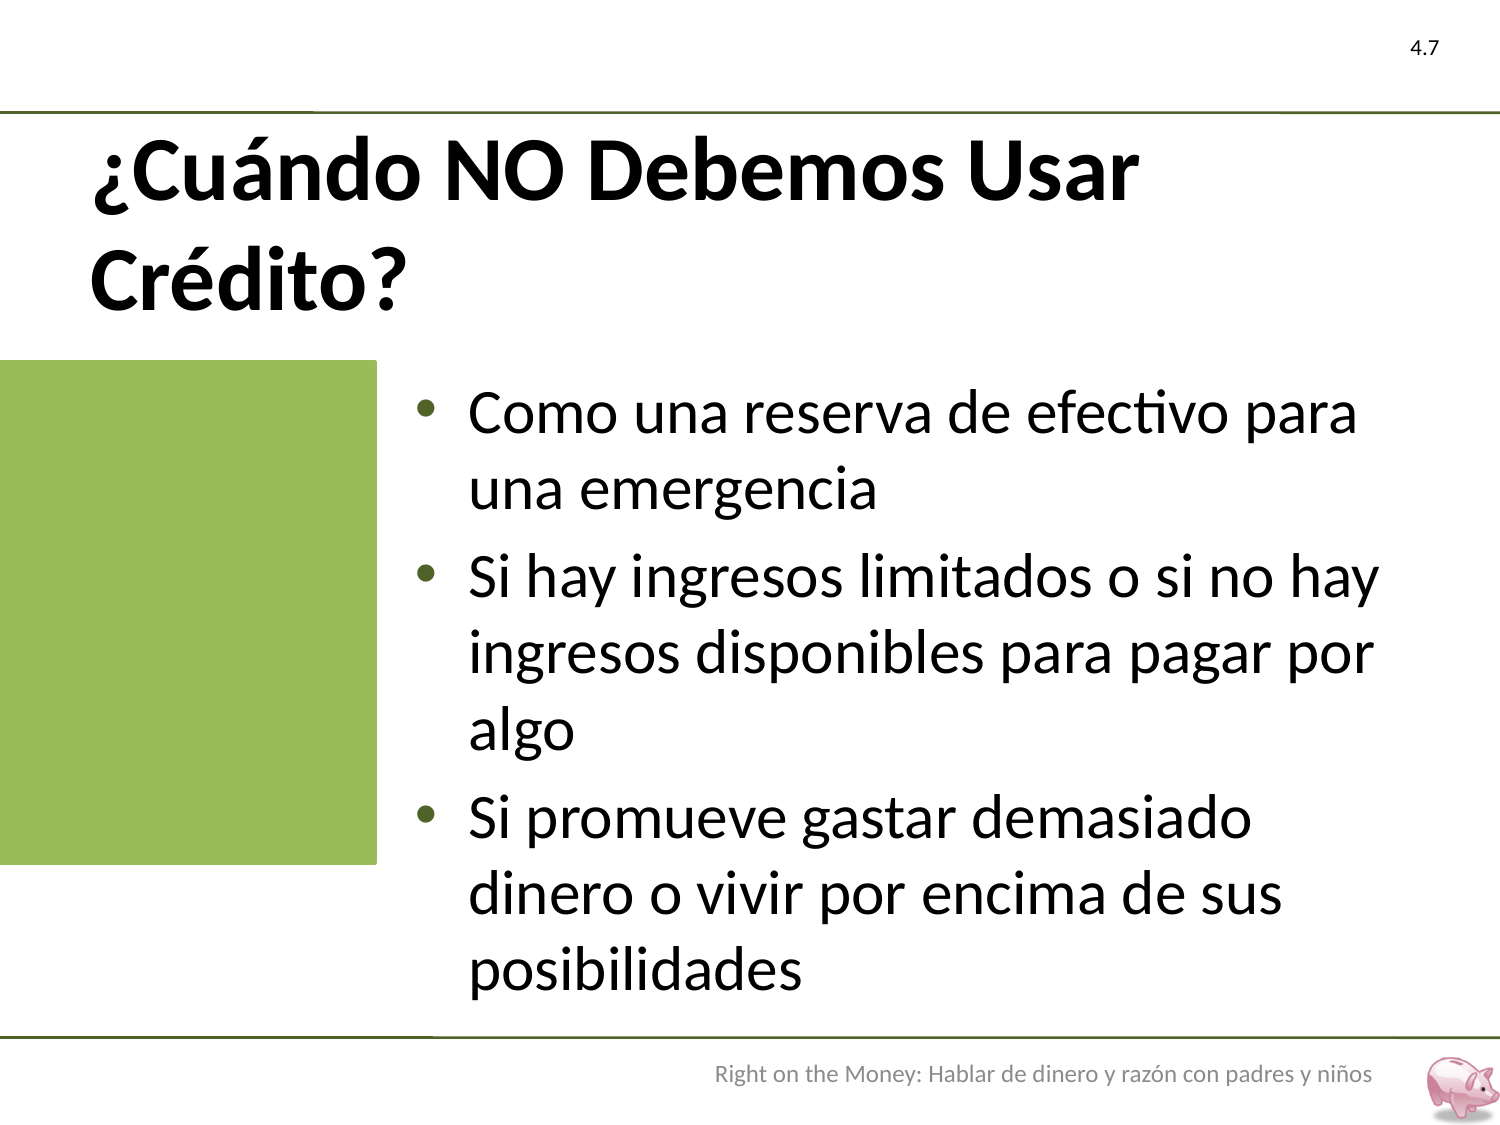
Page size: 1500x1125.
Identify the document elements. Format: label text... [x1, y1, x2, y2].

text_box 4.7 [1387, 24, 1463, 68]
footer Right on the Money: Hablar de dinero y razón con padres y niños [699, 1047, 1424, 1103]
title ¿Cuándo NO Debemos Usar Crédito? [75, 125, 1425, 313]
picture [1424, 1049, 1500, 1125]
text_box [0, 360, 377, 865]
list Como una reserva de efectivo para una emergencia Si hay ingresos limitados o si no hay ingresos disponibles para pagar por algo Si promueve gastar demasiado dinero o vivir por encima de sus posibilidades [399, 362, 1425, 1013]
